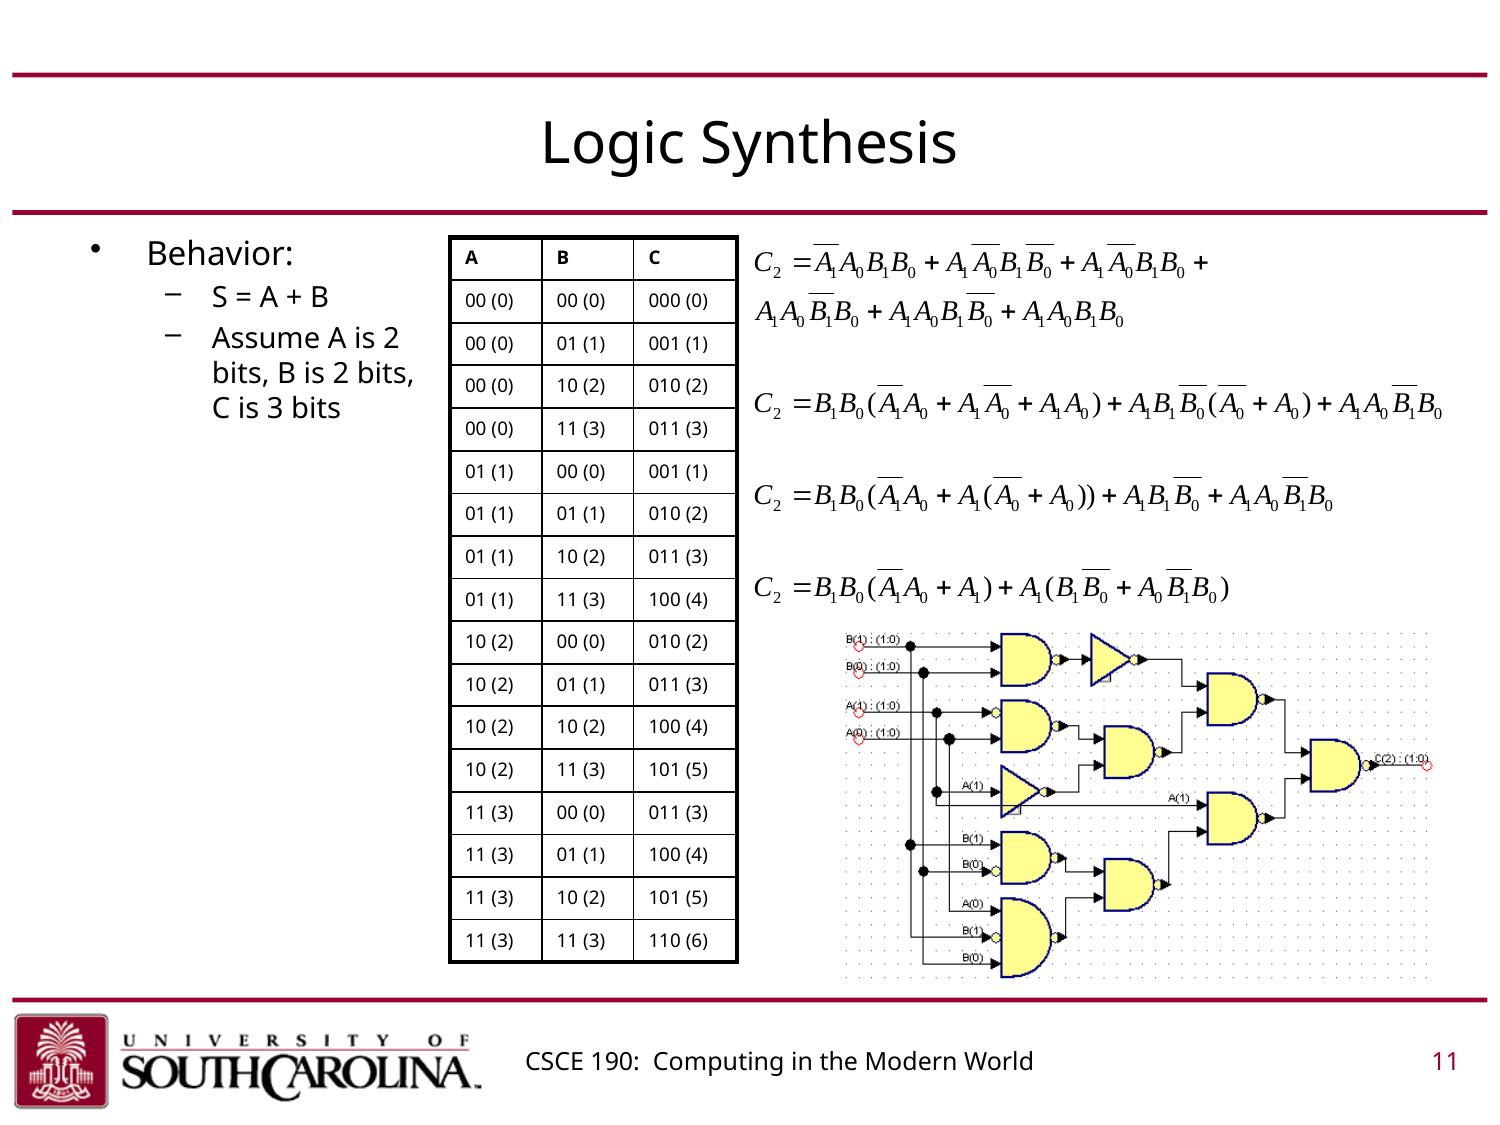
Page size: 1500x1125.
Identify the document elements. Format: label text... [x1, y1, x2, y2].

list Behavior: S = A + B Assume A is 2 bits, B is 2 bits, C is 3 bits [75, 224, 450, 988]
table_cell 100 (4) [634, 835, 735, 876]
table_cell 100 (4) [634, 579, 735, 620]
table_cell 100 (4) [634, 707, 735, 748]
slide_number CSCE 190: Computing in the Modern World 11 [424, 1037, 1476, 1088]
table_cell 01 (1) [543, 494, 633, 535]
table_cell 10 (2) [452, 750, 541, 791]
table_cell 10 (2) [543, 707, 633, 748]
table_cell 00 (0) [452, 366, 541, 407]
table_cell 11 (3) [543, 750, 633, 791]
table_cell 00 (0) [543, 281, 633, 322]
table_cell 10 (2) [543, 537, 633, 578]
table_cell 01 (1) [543, 665, 633, 705]
table_header C [634, 240, 735, 279]
table_cell 10 (2) [543, 878, 633, 919]
table_cell 01 (1) [452, 494, 541, 535]
table_cell 10 (2) [543, 366, 633, 407]
table_cell 11 (3) [452, 835, 541, 876]
table_cell 011 (3) [634, 665, 735, 705]
table_cell 01 (1) [452, 579, 541, 620]
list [749, 237, 1451, 611]
table_cell 10 (2) [452, 622, 541, 663]
title Logic Synthesis [75, 75, 1425, 205]
table_cell 01 (1) [452, 537, 541, 578]
table_header B [543, 240, 633, 279]
table_cell 11 (3) [452, 793, 541, 834]
table_cell 101 (5) [634, 750, 735, 791]
table_cell 010 (2) [634, 494, 735, 535]
table_cell 11 (3) [543, 409, 633, 450]
table_cell 01 (1) [452, 452, 541, 493]
table_cell 00 (0) [452, 281, 541, 322]
table_header A [452, 240, 541, 279]
table_cell 00 (0) [543, 622, 633, 663]
table_cell 11 (3) [452, 920, 541, 960]
picture [837, 624, 1438, 986]
table_cell 00 (0) [452, 324, 541, 364]
table_cell 11 (3) [543, 579, 633, 620]
table_cell 01 (1) [543, 835, 633, 876]
table_cell 011 (3) [634, 537, 735, 578]
table_cell 001 (1) [634, 324, 735, 364]
table_cell 010 (2) [634, 366, 735, 407]
table_cell 001 (1) [634, 452, 735, 493]
table_cell 01 (1) [543, 324, 633, 364]
table_cell 00 (0) [543, 452, 633, 493]
table_cell 000 (0) [634, 281, 735, 322]
picture [12, 1012, 488, 1112]
table_cell 10 (2) [452, 707, 541, 748]
table_cell 010 (2) [634, 622, 735, 663]
table_cell 00 (0) [543, 793, 633, 834]
table_cell 011 (3) [634, 793, 735, 834]
table_cell 11 (3) [452, 878, 541, 919]
table_cell 00 (0) [452, 409, 541, 450]
table_cell 101 (5) [634, 878, 735, 919]
table_cell 11 (3) [543, 920, 633, 960]
table_cell 10 (2) [452, 665, 541, 705]
table_cell 011 (3) [634, 409, 735, 450]
table_cell 110 (6) [634, 920, 735, 960]
